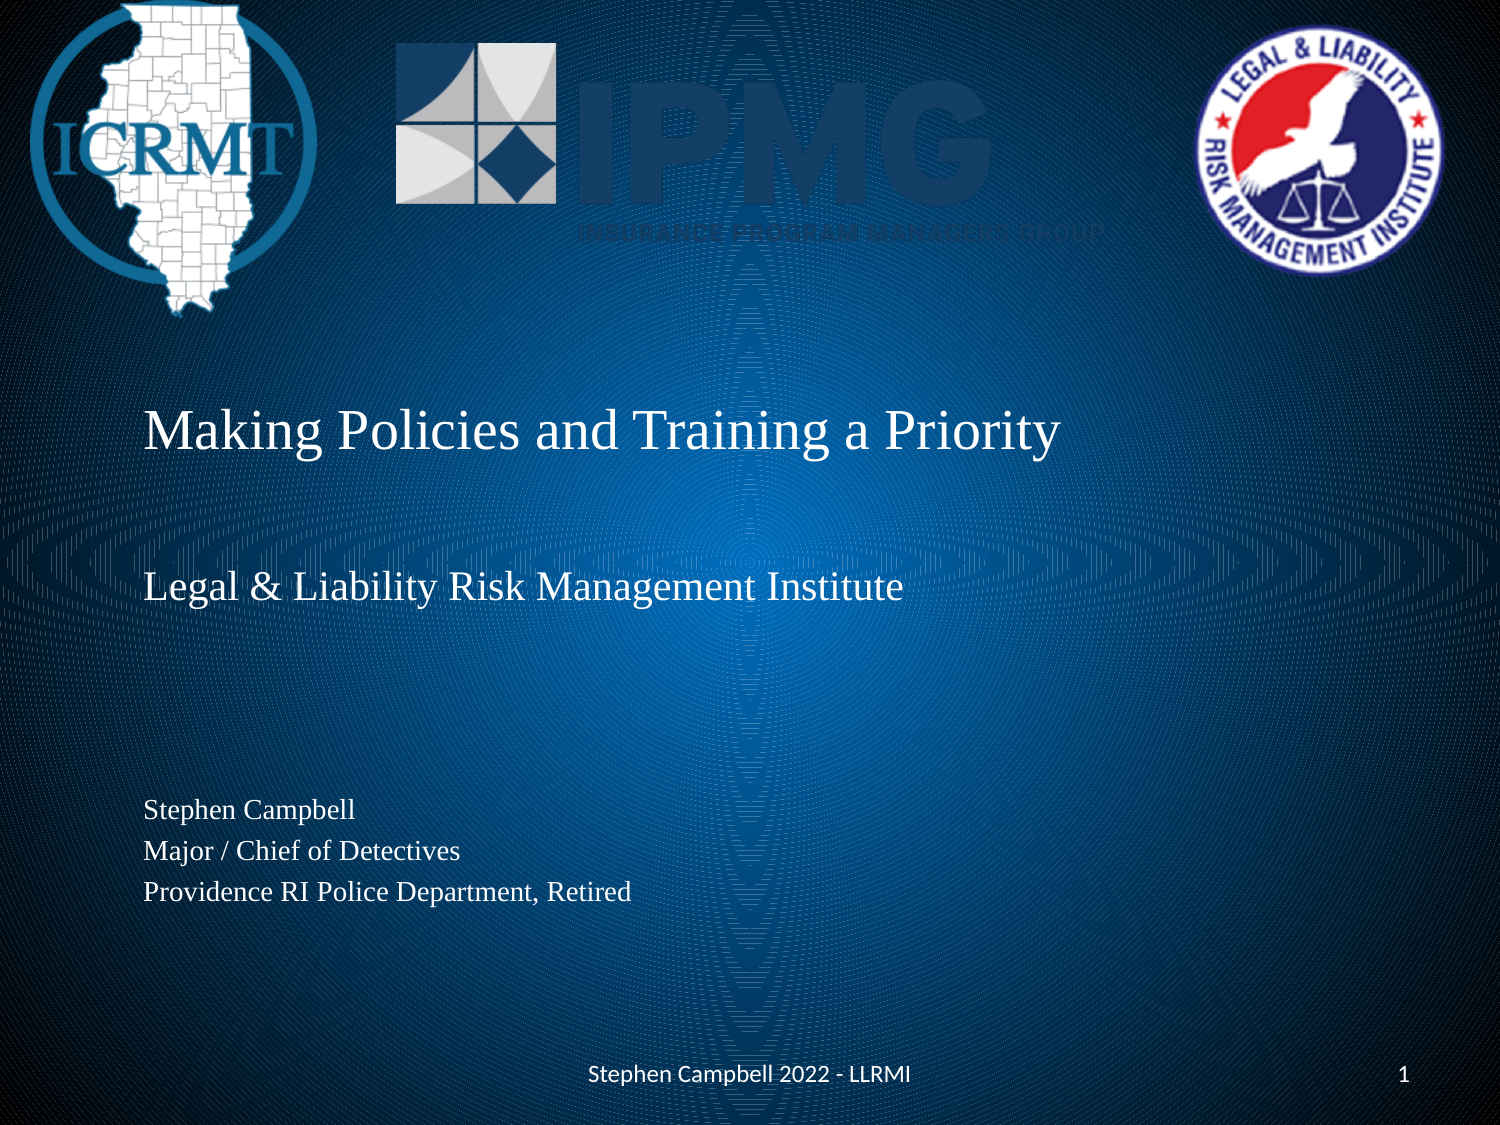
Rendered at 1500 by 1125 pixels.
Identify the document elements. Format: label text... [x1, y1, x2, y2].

list Making Policies and Training a Priority Legal & Liability Risk Management Institute Stephen Campbell Major / Chief of Detectives Providence RI Police Department, Retired [112, 249, 1425, 1005]
picture [30, 0, 317, 319]
slide_number 1 [1074, 1042, 1425, 1103]
picture [396, 43, 1104, 242]
picture [1168, 0, 1470, 302]
footer Stephen Campbell 2022 - LLRMI [512, 1042, 988, 1103]
